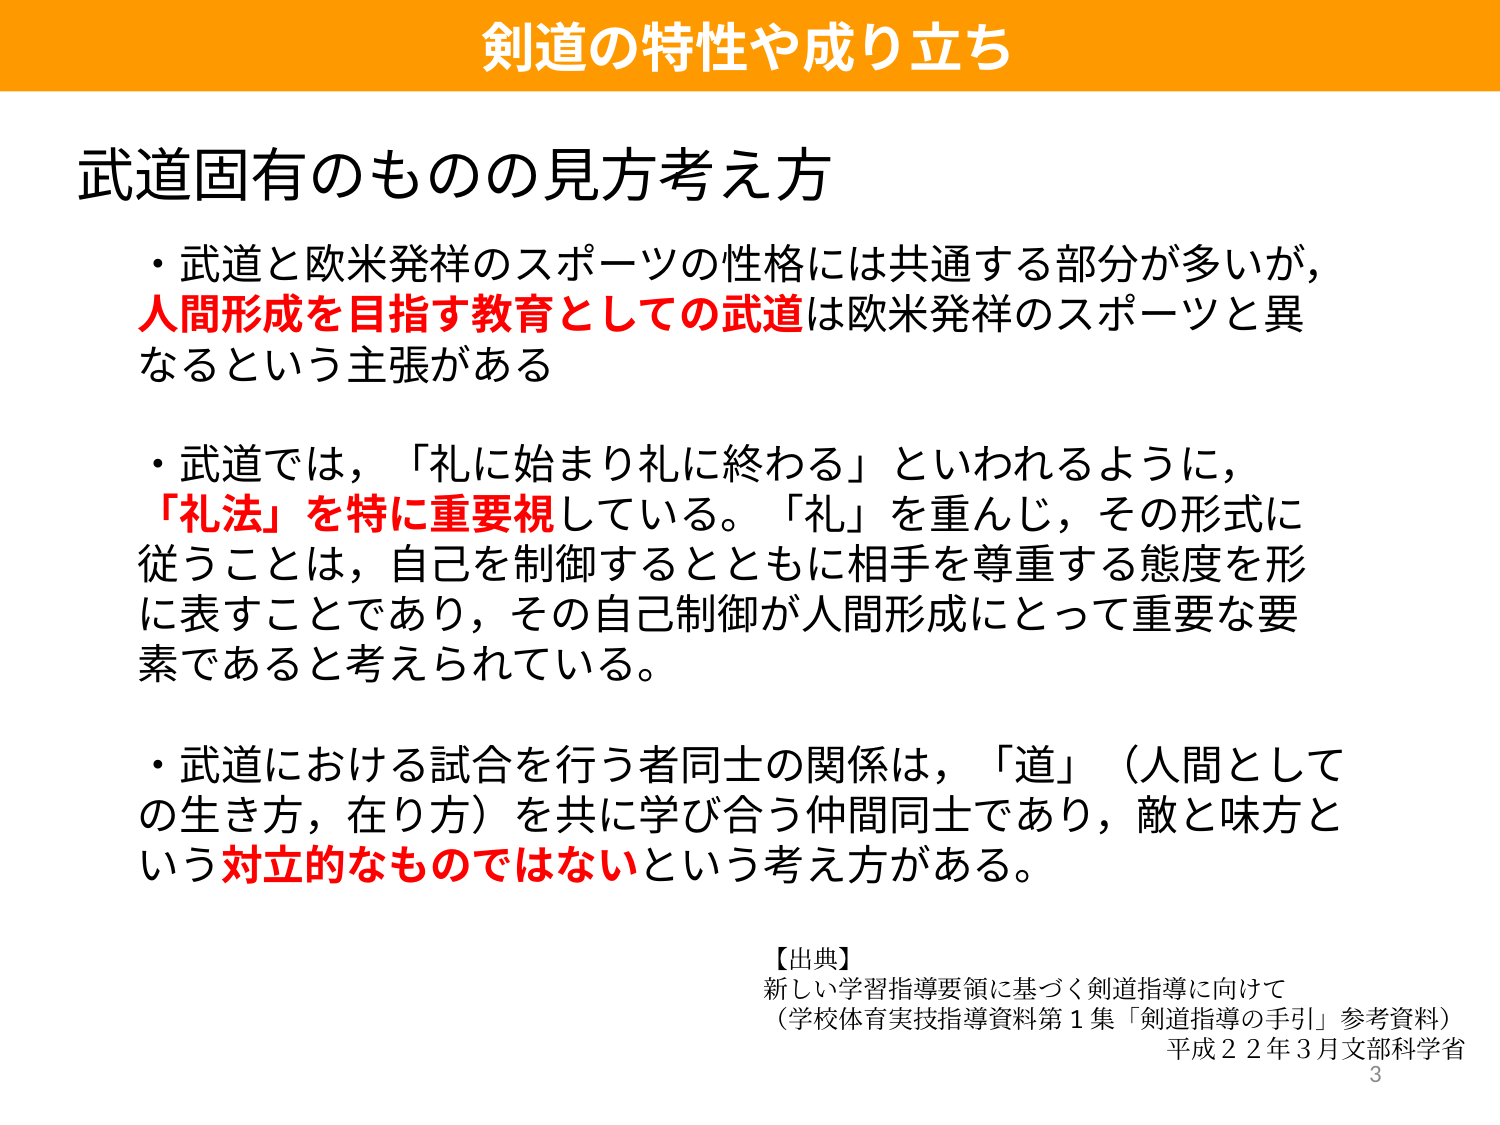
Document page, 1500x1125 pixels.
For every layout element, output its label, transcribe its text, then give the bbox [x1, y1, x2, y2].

slide_number 3 [1059, 1071, 1397, 1103]
text_box ・武道では，「礼に始まり礼に終わる」といわれるように，「礼法」を特に重要視している。「礼」を重んじ，その形式に従うことは，自己を制御するとともに相手を尊重する態度を形に表すことであり，その自己制御が人間形成にとって重要な要素であると考えられている。 [122, 430, 1344, 696]
text_box 武道固有のものの見方考え方 [61, 130, 849, 216]
text_box ・武道と欧米発祥のスポーツの性格には共通する部分が多いが，人間形成を目指す教育としての武道は欧米発祥のスポーツと異なるという主張がある [122, 230, 1359, 396]
text_box ・武道における試合を行う者同士の関係は，「道」（人間としての生き方，在り方）を共に学び合う仲間同士であり，敵と味方という対立的なものではないという考え方がある。 [122, 731, 1397, 897]
text_box 剣道の特性や成り立ち [0, 0, 1500, 92]
text_box 【出典】 新しい学習指導要領に基づく剣道指導に向けて （学校体育実技指導資料第1集「剣道指導の手引」参考資料） 平成２２年３月文部科学省 [748, 936, 1482, 1071]
